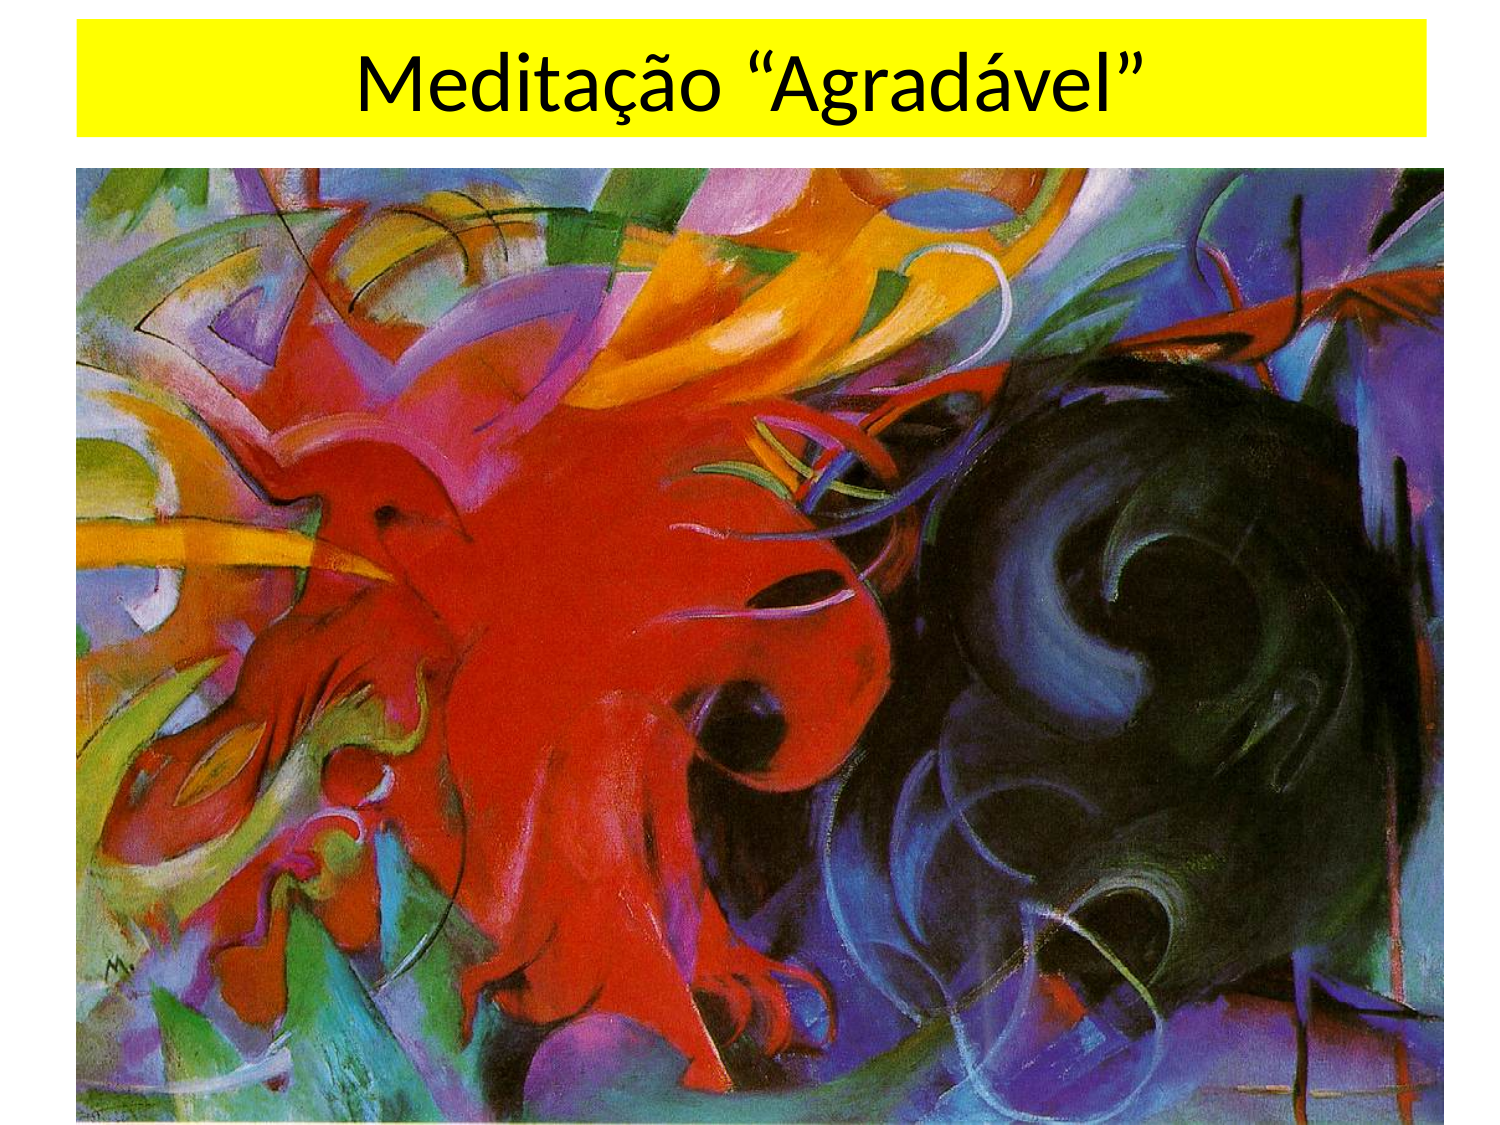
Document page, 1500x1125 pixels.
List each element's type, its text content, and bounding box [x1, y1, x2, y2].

picture [76, 168, 1445, 1125]
text_box Meditação “Agradável” [76, 19, 1427, 138]
